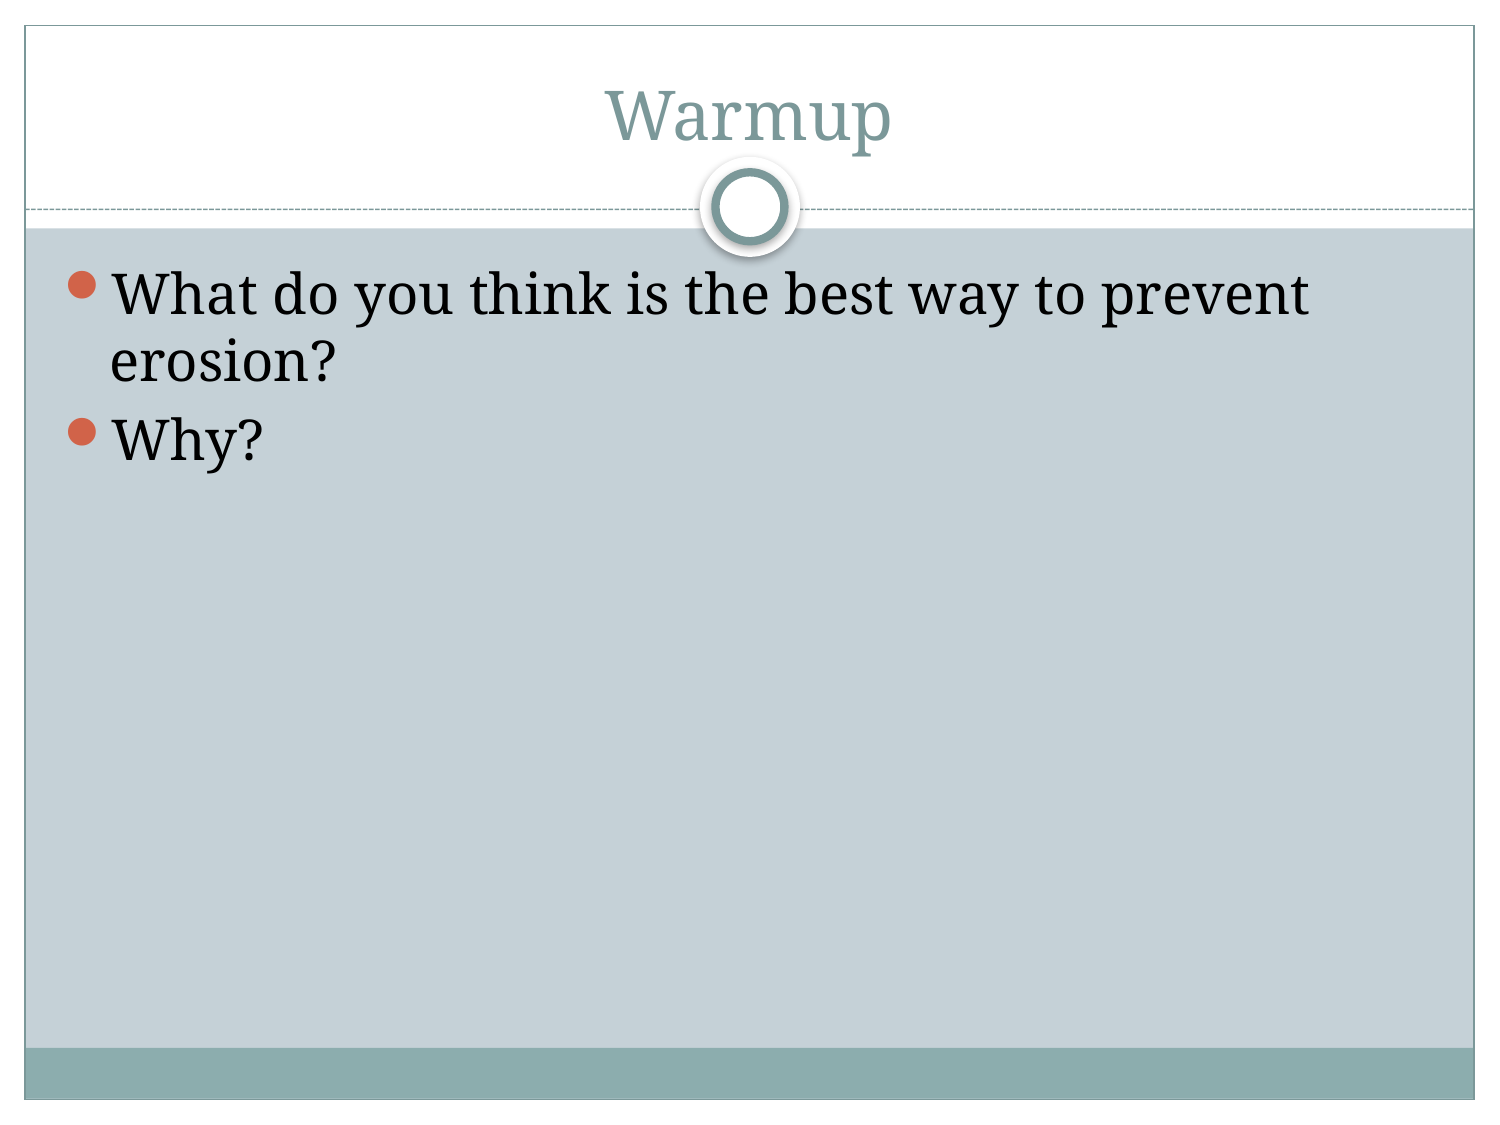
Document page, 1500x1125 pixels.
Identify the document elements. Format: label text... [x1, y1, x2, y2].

list What do you think is the best way to prevent erosion? Why? [49, 250, 1445, 1001]
title Warmup [49, 37, 1450, 162]
